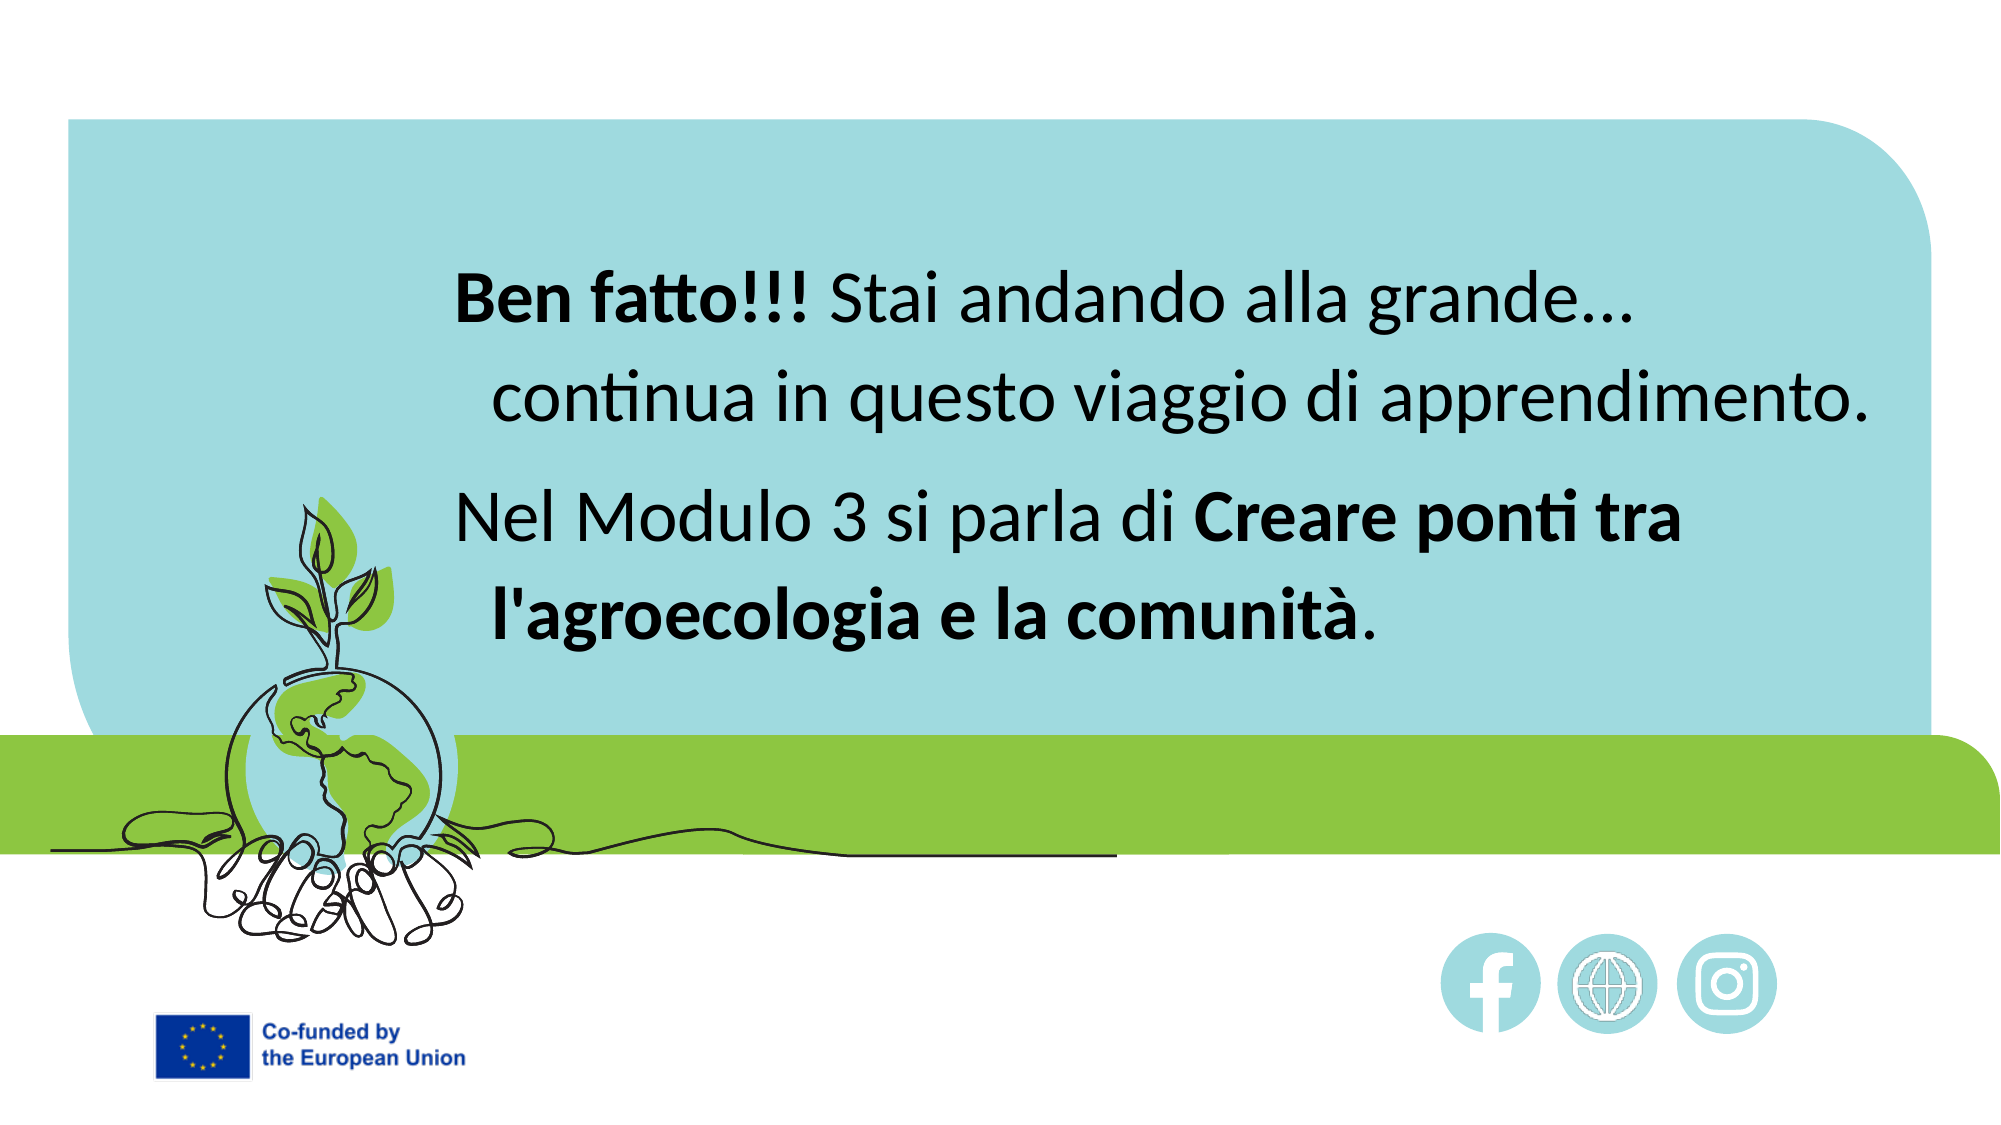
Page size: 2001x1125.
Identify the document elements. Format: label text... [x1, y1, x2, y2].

text_box [1583, 933, 1632, 940]
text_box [1440, 932, 1542, 1034]
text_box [1676, 933, 1778, 1035]
list Ben fatto!!! Stai andando alla grande... continua in questo viaggio di apprendimento. Nel Modulo 3 si parla di Creare ponti tra l'agroecologia e la comunità. [401, 177, 1917, 717]
picture [151, 1010, 478, 1084]
picture [1563, 942, 1652, 1031]
